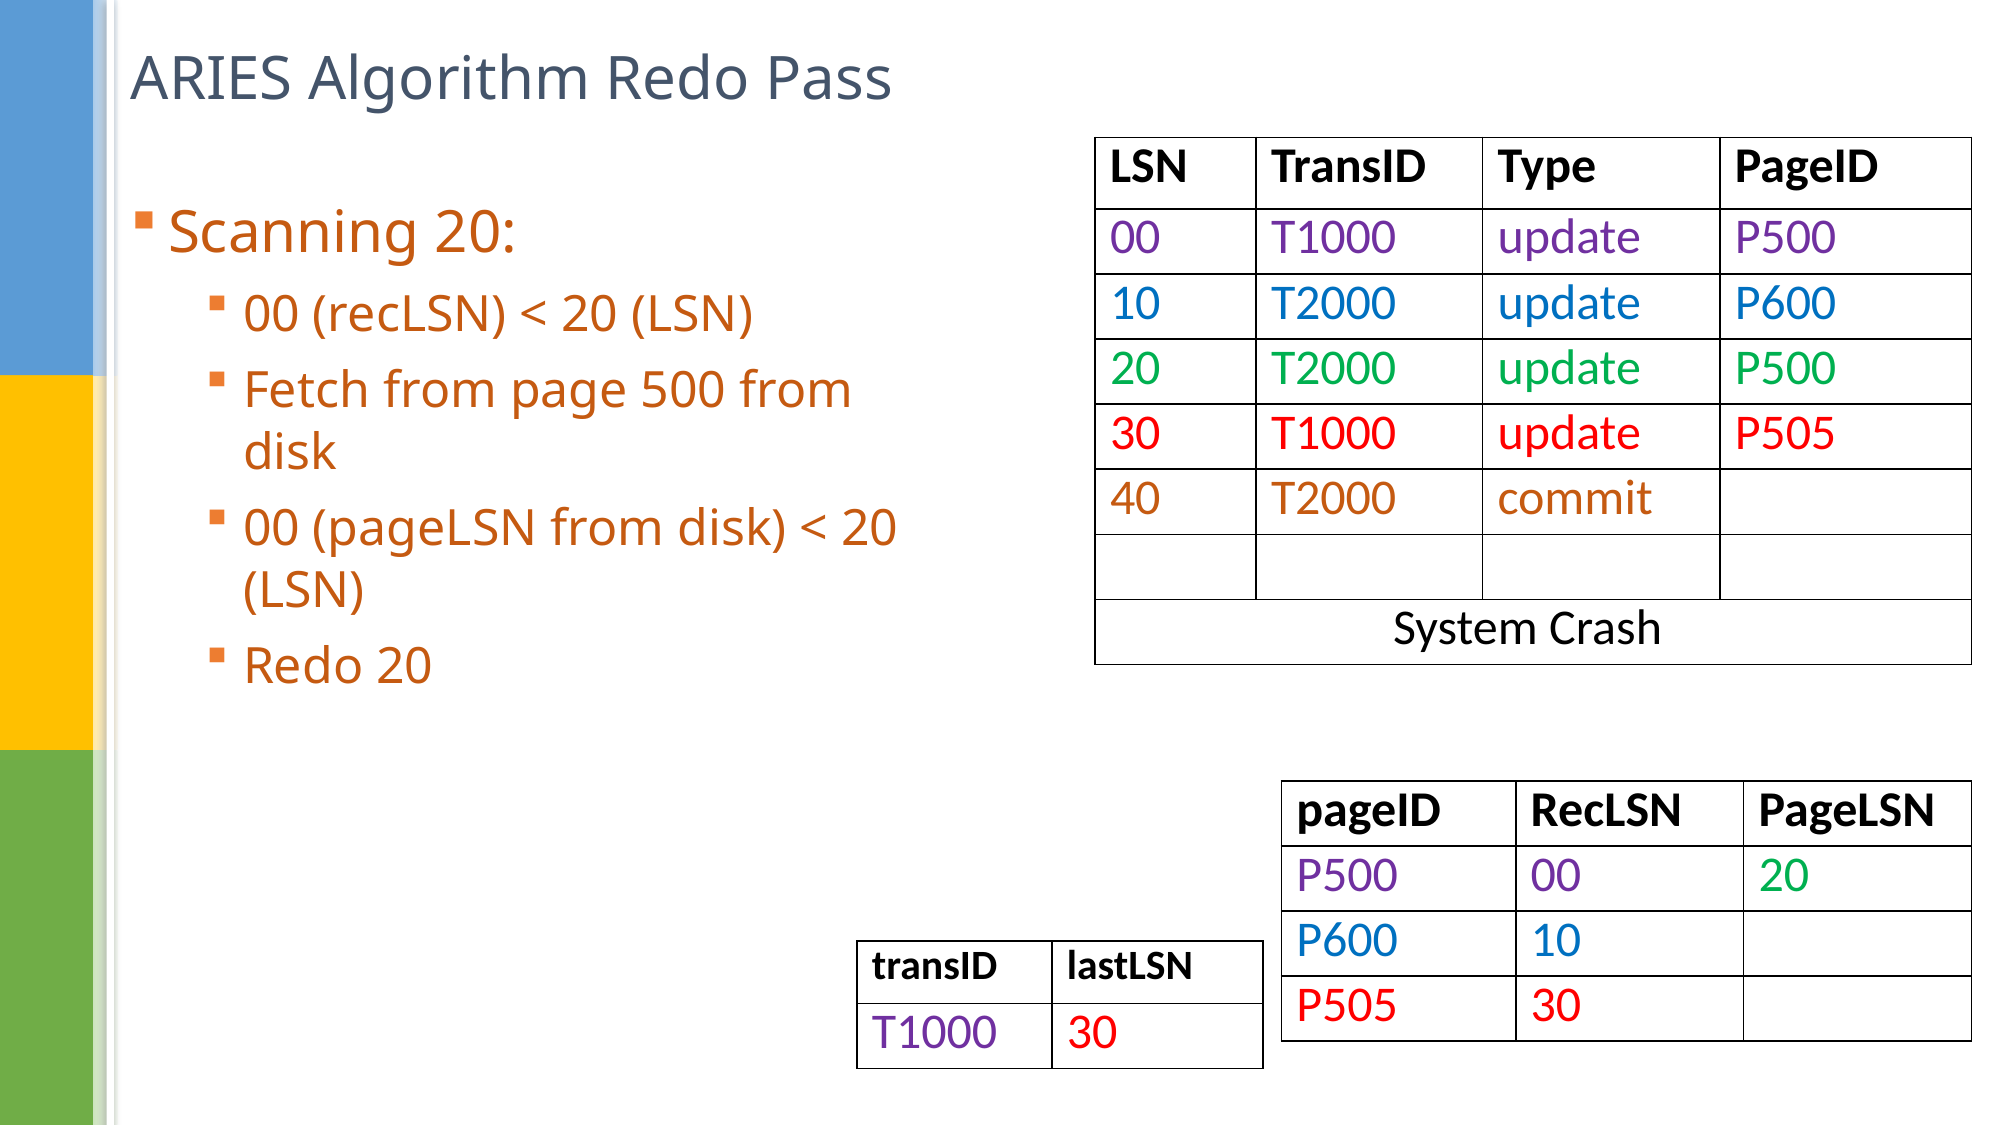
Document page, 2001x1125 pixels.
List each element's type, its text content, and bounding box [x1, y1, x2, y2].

table_cell update [1483, 210, 1719, 273]
table_cell T2000 [1257, 470, 1482, 534]
table_cell [1096, 535, 1255, 599]
table_cell [1744, 912, 1971, 975]
table_cell 00 [1096, 210, 1255, 273]
table_cell T1000 [1257, 210, 1482, 273]
table_cell T1000 [1257, 405, 1482, 468]
table_cell P500 [1282, 847, 1515, 910]
table_cell 20 [1096, 340, 1255, 403]
table_cell P505 [1282, 977, 1515, 1040]
table_cell System Crash [1096, 600, 1971, 664]
table_cell 10 [1517, 912, 1743, 975]
table_header lastLSN [1053, 942, 1262, 1003]
table_cell [1483, 535, 1719, 599]
table_header transID [858, 942, 1051, 1003]
table_cell 10 [1096, 275, 1255, 338]
table_cell [1744, 977, 1971, 1040]
table_cell 30 [1517, 977, 1743, 1040]
table_cell 00 [1517, 847, 1743, 910]
table_cell [1257, 535, 1482, 599]
title ARIES Algorithm Redo Pass [115, 32, 1668, 120]
table_cell 20 [1744, 847, 1971, 910]
table_cell 30 [1096, 405, 1255, 468]
table_cell P600 [1721, 275, 1971, 338]
table_cell T1000 [858, 1004, 1051, 1068]
table_header TransID [1257, 138, 1482, 208]
table_header Type [1483, 138, 1719, 208]
table_cell P500 [1721, 210, 1971, 273]
text_box Scanning 20: 00 (recLSN) < 20 (LSN) Fetch from page 500 from disk 00 (pageLSN from disk) < 20 (LSN) Redo 20 [115, 188, 944, 931]
table_cell [1721, 535, 1971, 599]
table_cell T2000 [1257, 340, 1482, 403]
table_cell update [1483, 340, 1719, 403]
table_header RecLSN [1517, 782, 1743, 845]
table_cell 40 [1096, 470, 1255, 534]
table_cell P505 [1721, 405, 1971, 468]
table_cell update [1483, 405, 1719, 468]
table_cell T2000 [1257, 275, 1482, 338]
table_cell 30 [1053, 1004, 1262, 1068]
table_cell [1721, 470, 1971, 534]
table_cell P600 [1282, 912, 1515, 975]
table_cell P500 [1721, 340, 1971, 403]
table_header PageLSN [1744, 782, 1971, 845]
table_header PageID [1721, 138, 1971, 208]
table_cell update [1483, 275, 1719, 338]
table_header pageID [1282, 782, 1515, 845]
table_header LSN [1096, 138, 1255, 208]
table_cell commit [1483, 470, 1719, 534]
